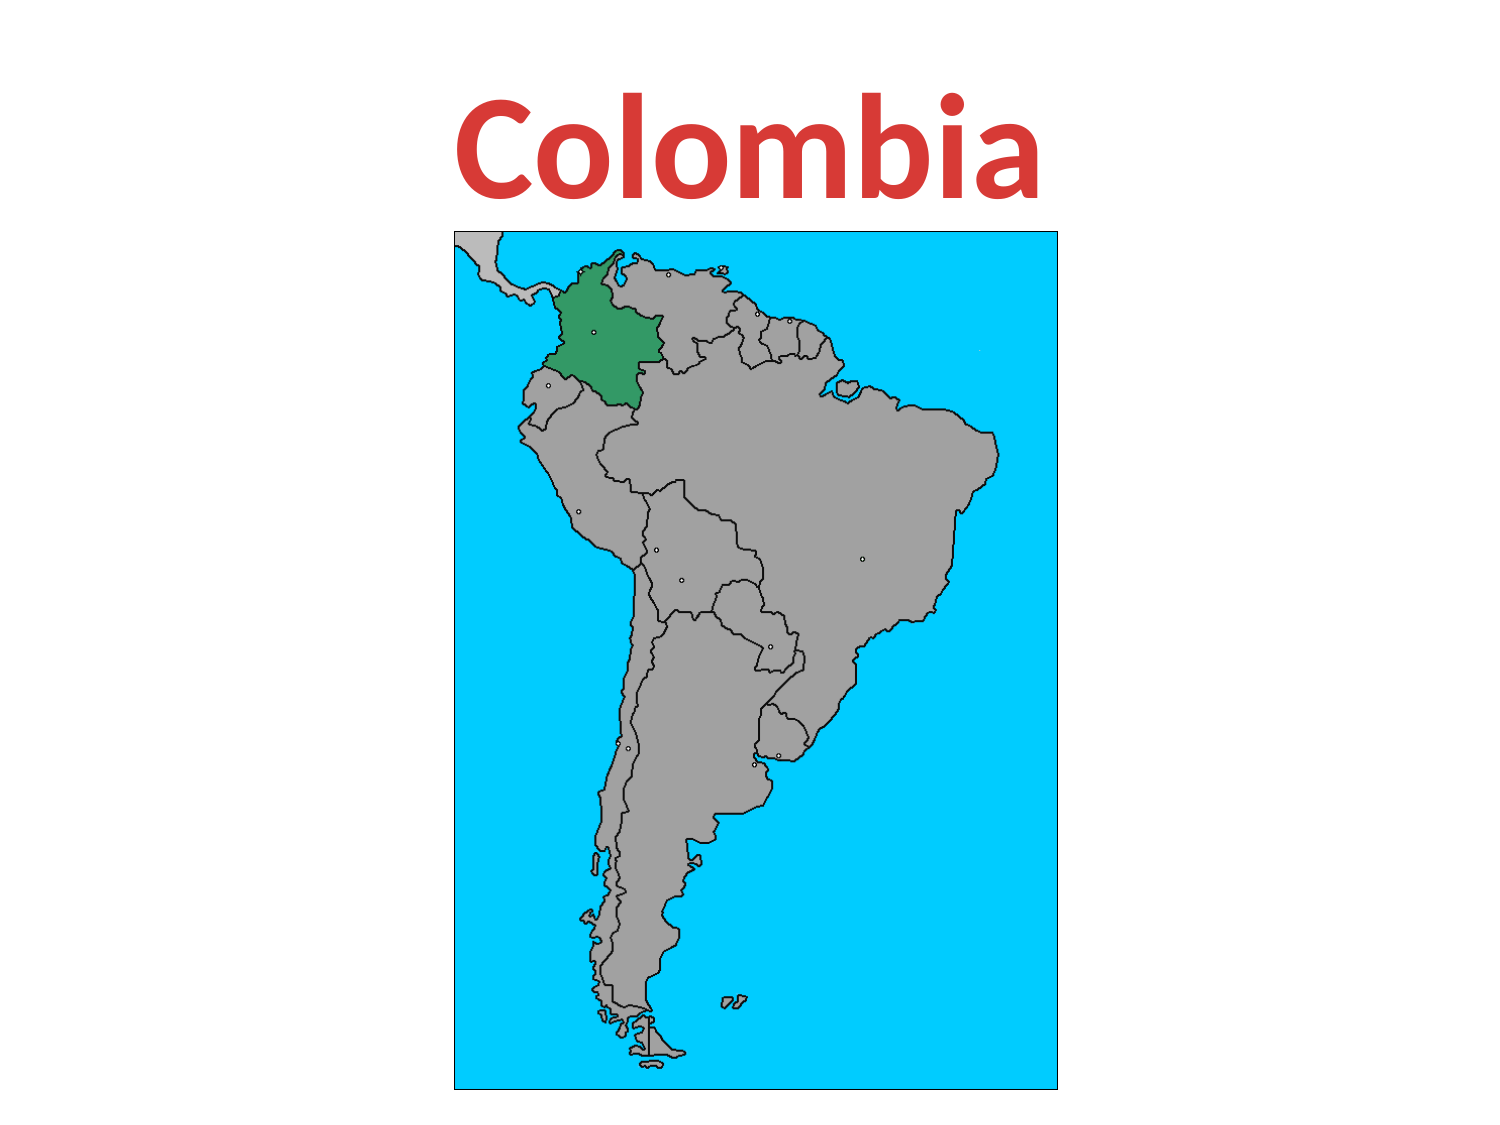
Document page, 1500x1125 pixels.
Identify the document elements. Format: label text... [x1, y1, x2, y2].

picture [599, 1010, 606, 1021]
picture [592, 854, 598, 875]
picture [837, 381, 859, 396]
picture [630, 1016, 686, 1058]
title Colombia [75, 45, 1425, 233]
picture [719, 266, 727, 273]
picture [639, 1061, 663, 1068]
picture [734, 995, 746, 1008]
picture [454, 231, 998, 1037]
picture [722, 997, 733, 1007]
